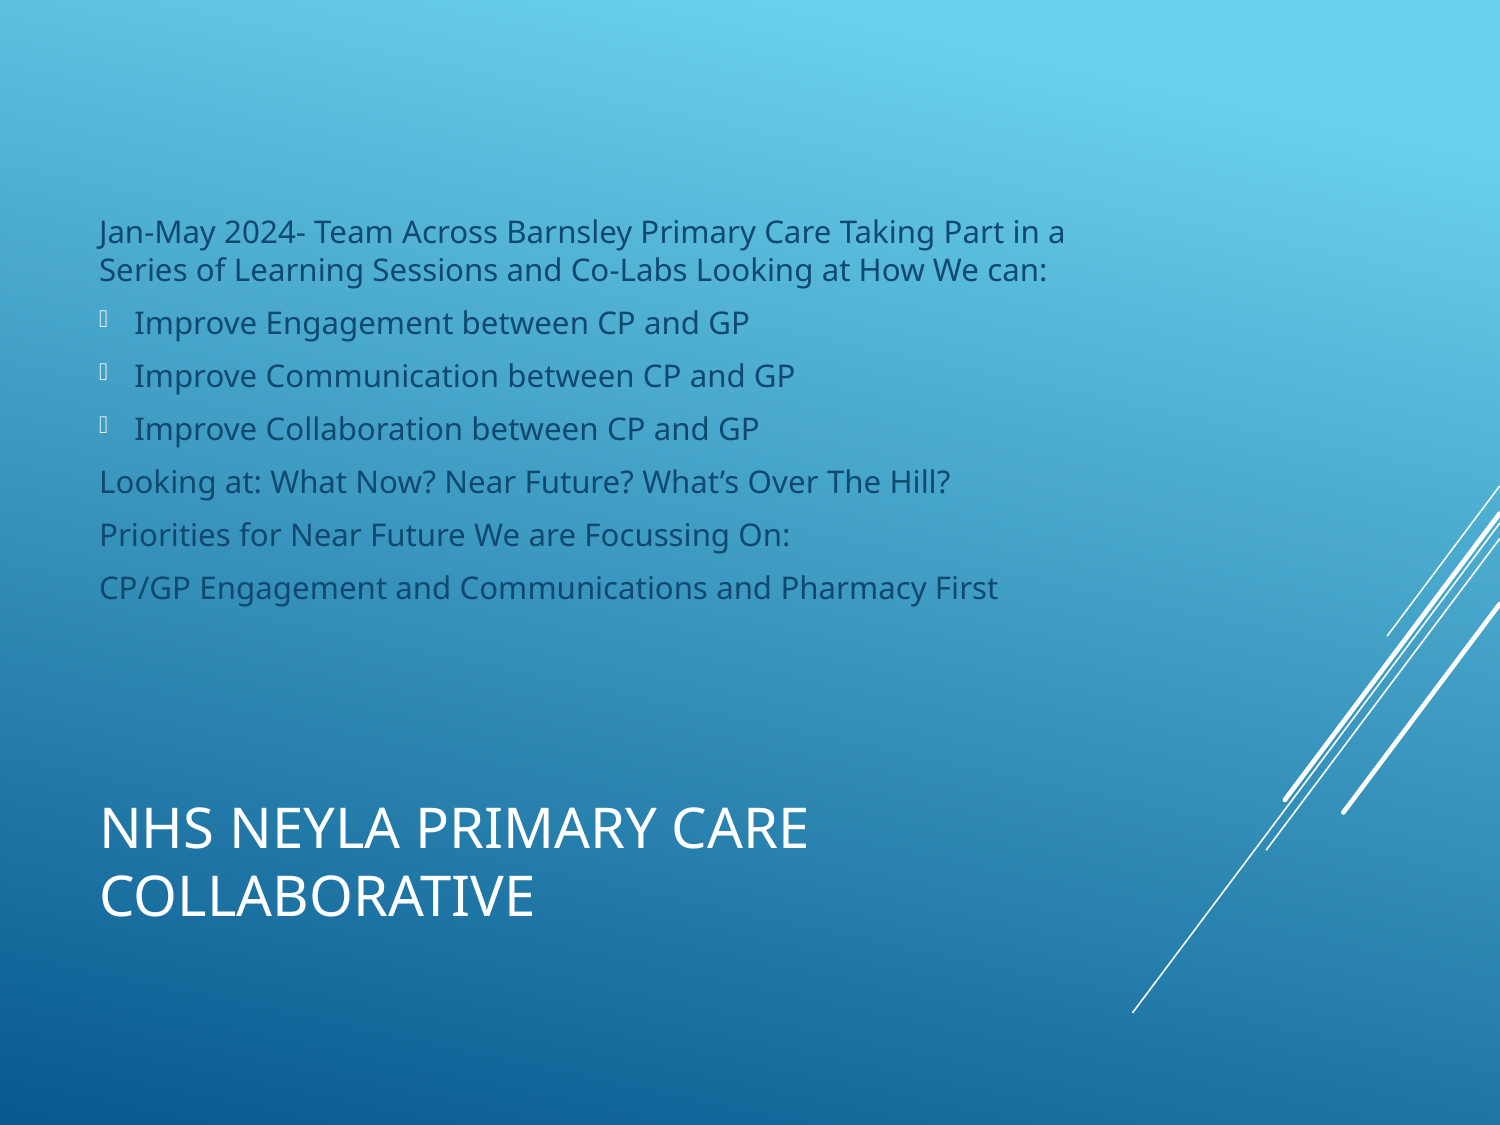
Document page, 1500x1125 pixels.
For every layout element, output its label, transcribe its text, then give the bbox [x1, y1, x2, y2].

list Jan-May 2024- Team Across Barnsley Primary Care Taking Part in a Series of Learning Sessions and Co-Labs Looking at How We can: Improve Engagement between CP and GP Improve Communication between CP and GP Improve Collaboration between CP and GP Looking at: What Now? Near Future? What’s Over The Hill? Priorities for Near Future We are Focussing On: CP/GP Engagement and Communications and Pharmacy First [84, 112, 1135, 706]
title NHS NEYLA Primary Care Collaborative [84, 736, 1135, 984]
